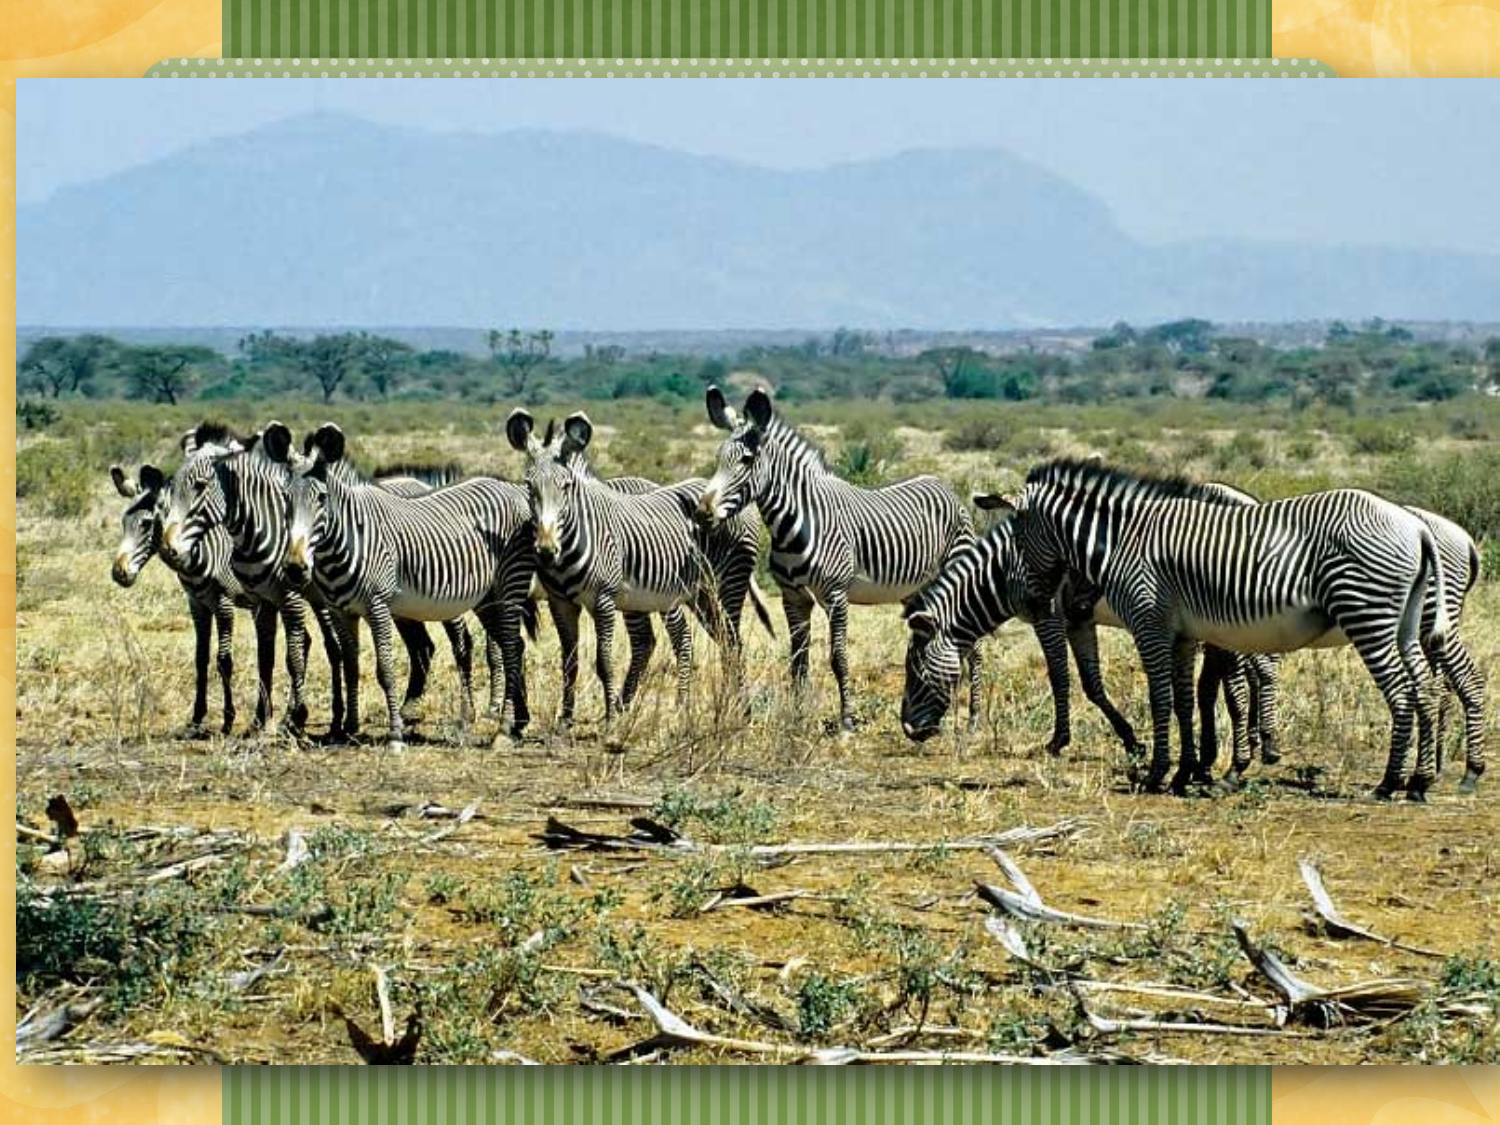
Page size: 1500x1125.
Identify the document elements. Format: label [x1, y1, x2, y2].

list [15, 77, 1500, 1065]
picture [0, 0, 1500, 1125]
